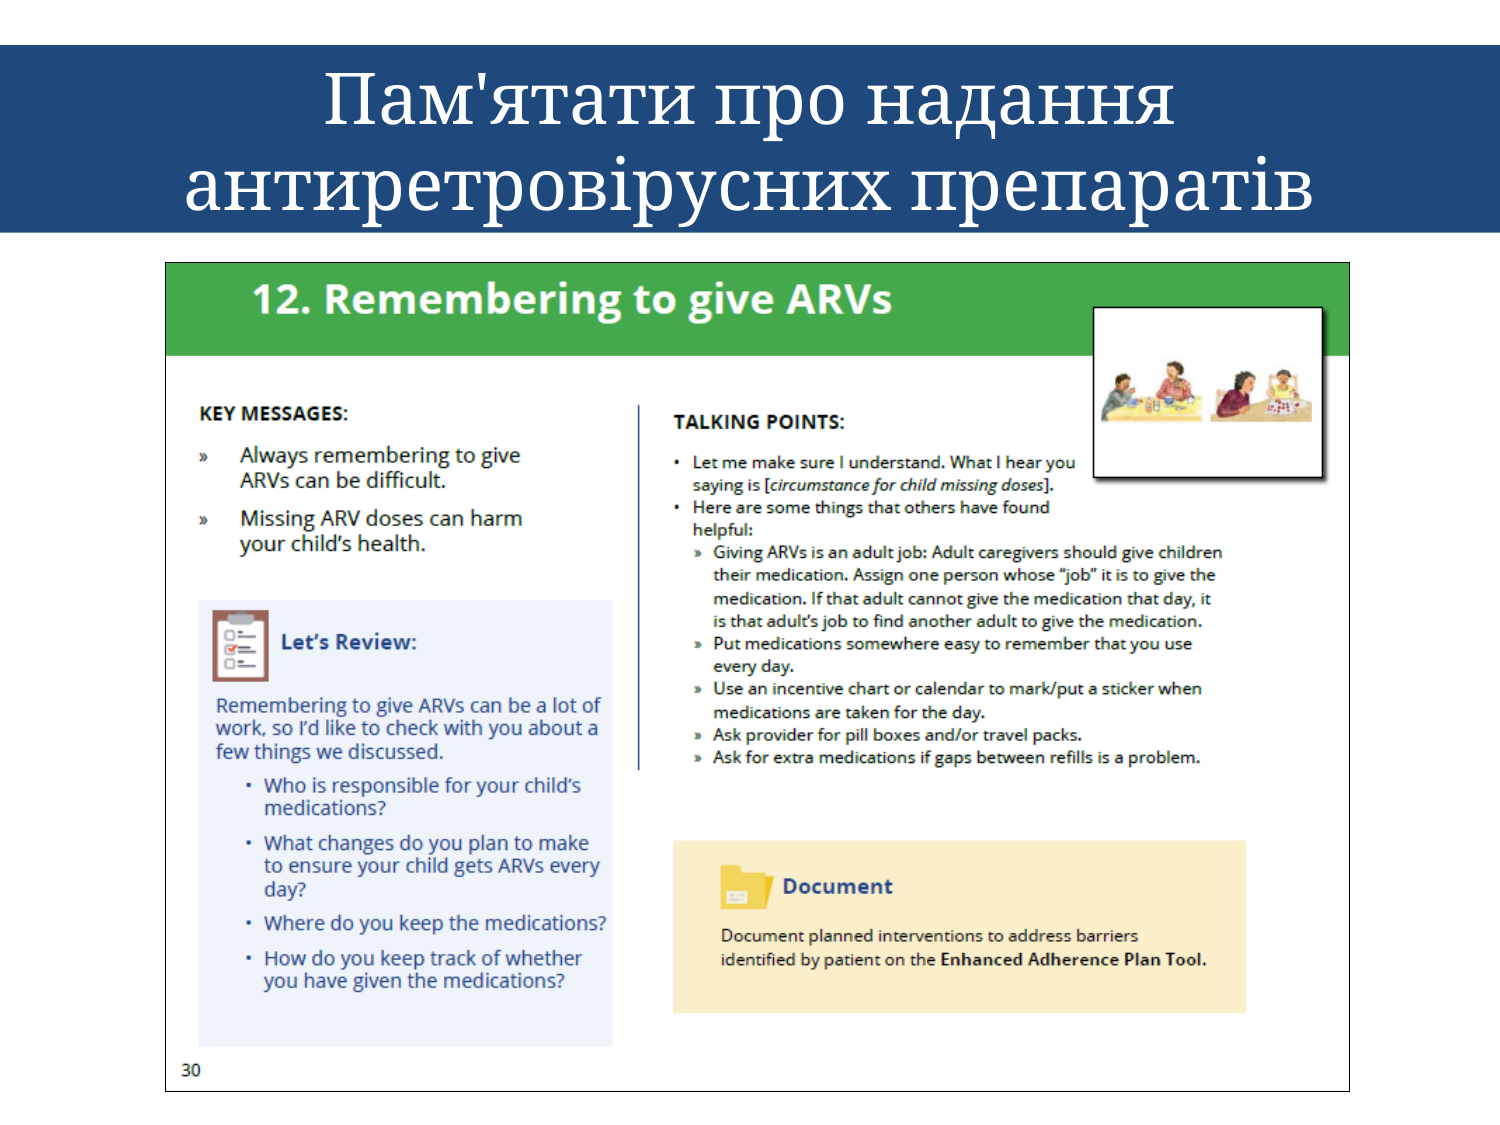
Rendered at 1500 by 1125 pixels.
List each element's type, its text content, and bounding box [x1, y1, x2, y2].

title Пам'ятати про надання антиретровірусних препаратів [0, 45, 1500, 233]
picture [165, 262, 1351, 1093]
